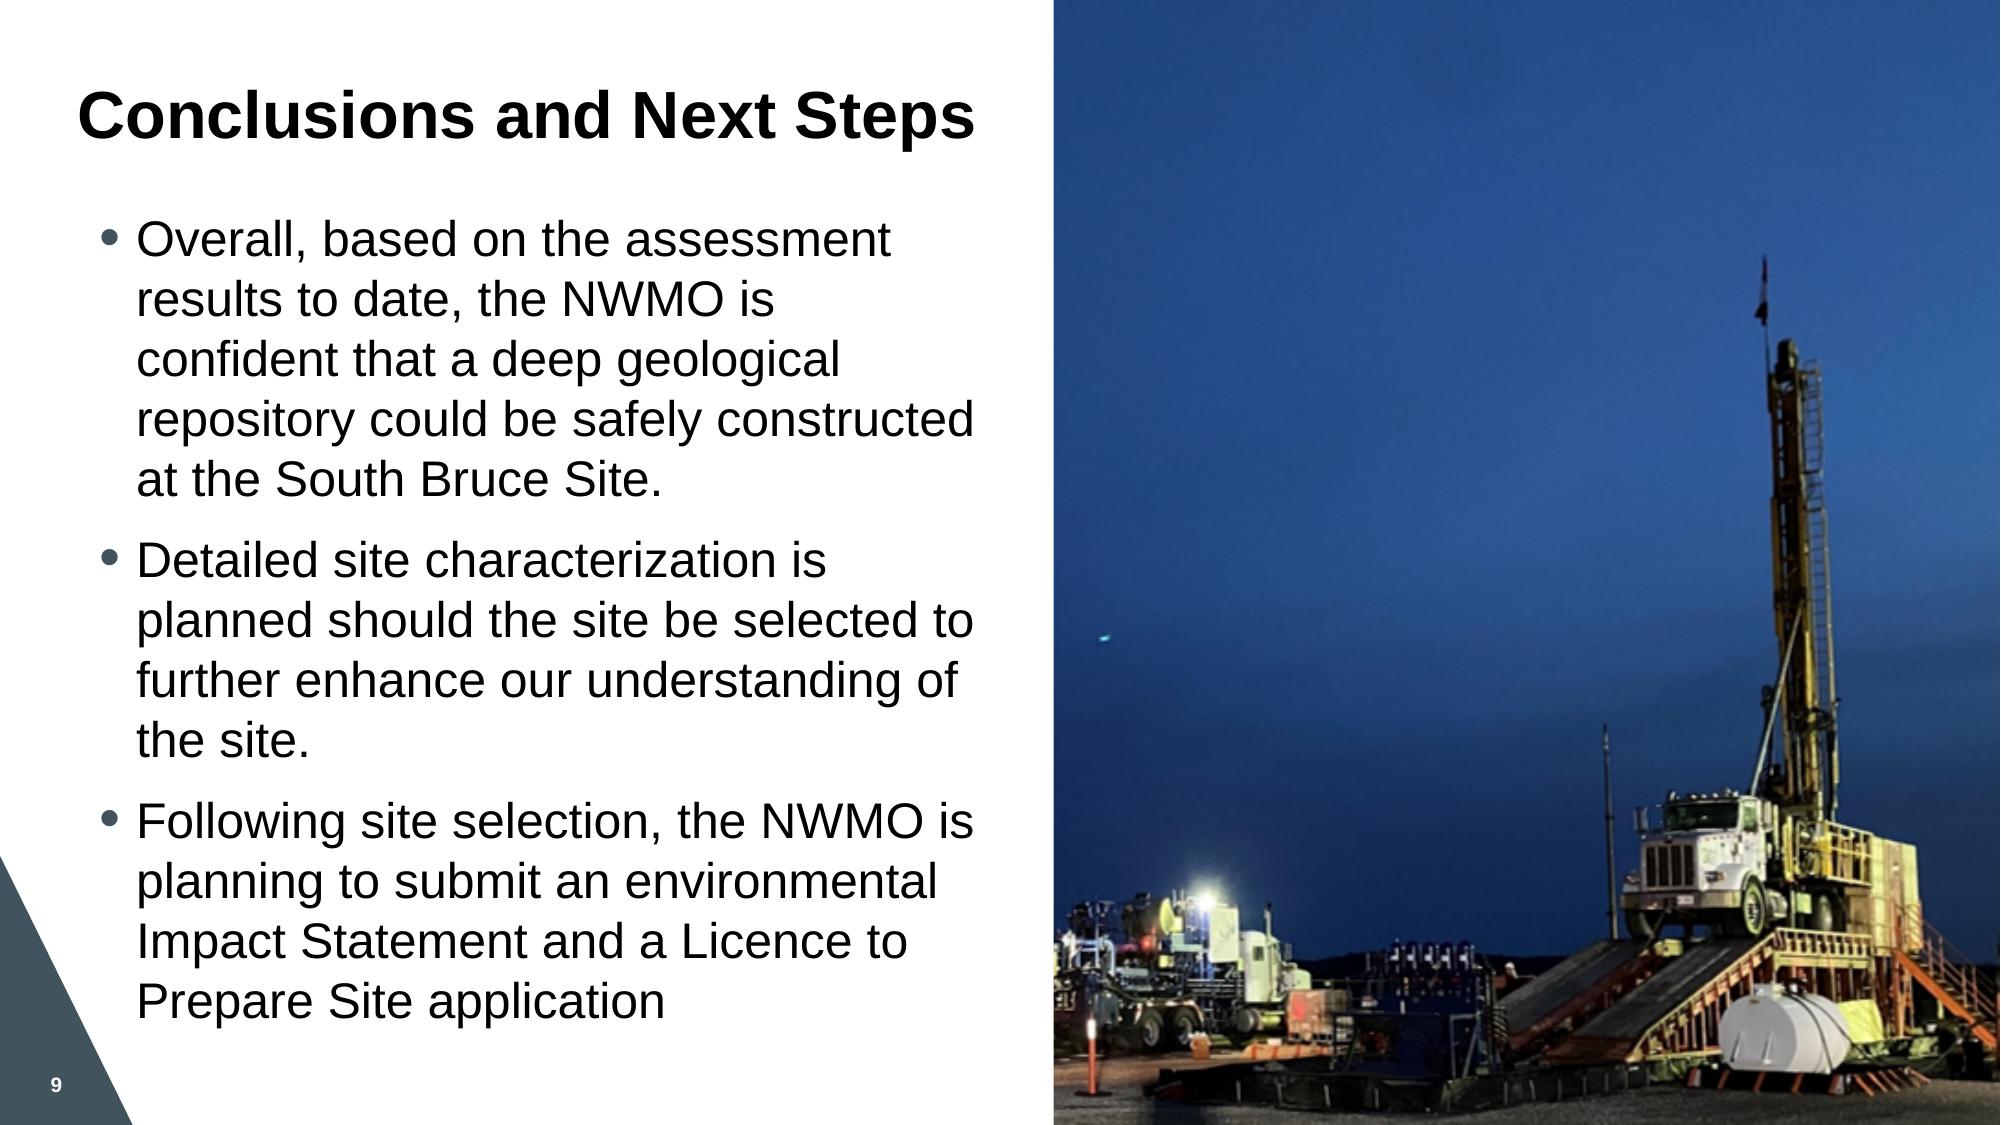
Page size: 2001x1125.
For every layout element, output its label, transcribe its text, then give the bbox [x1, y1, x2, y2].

slide_number 9 [11, 1054, 101, 1115]
title Conclusions and Next Steps [62, 59, 1048, 159]
picture [1053, 0, 2000, 1125]
list Overall, based on the assessment results to date, the NWMO is confident that a deep geological repository could be safely constructed at the South Bruce Site. Detailed site characterization is planned should the site be selected to further enhance our understanding of the site. Following site selection, the NWMO is planning to submit an environmental Impact Statement and a Licence to Prepare Site application [84, 198, 1000, 1005]
